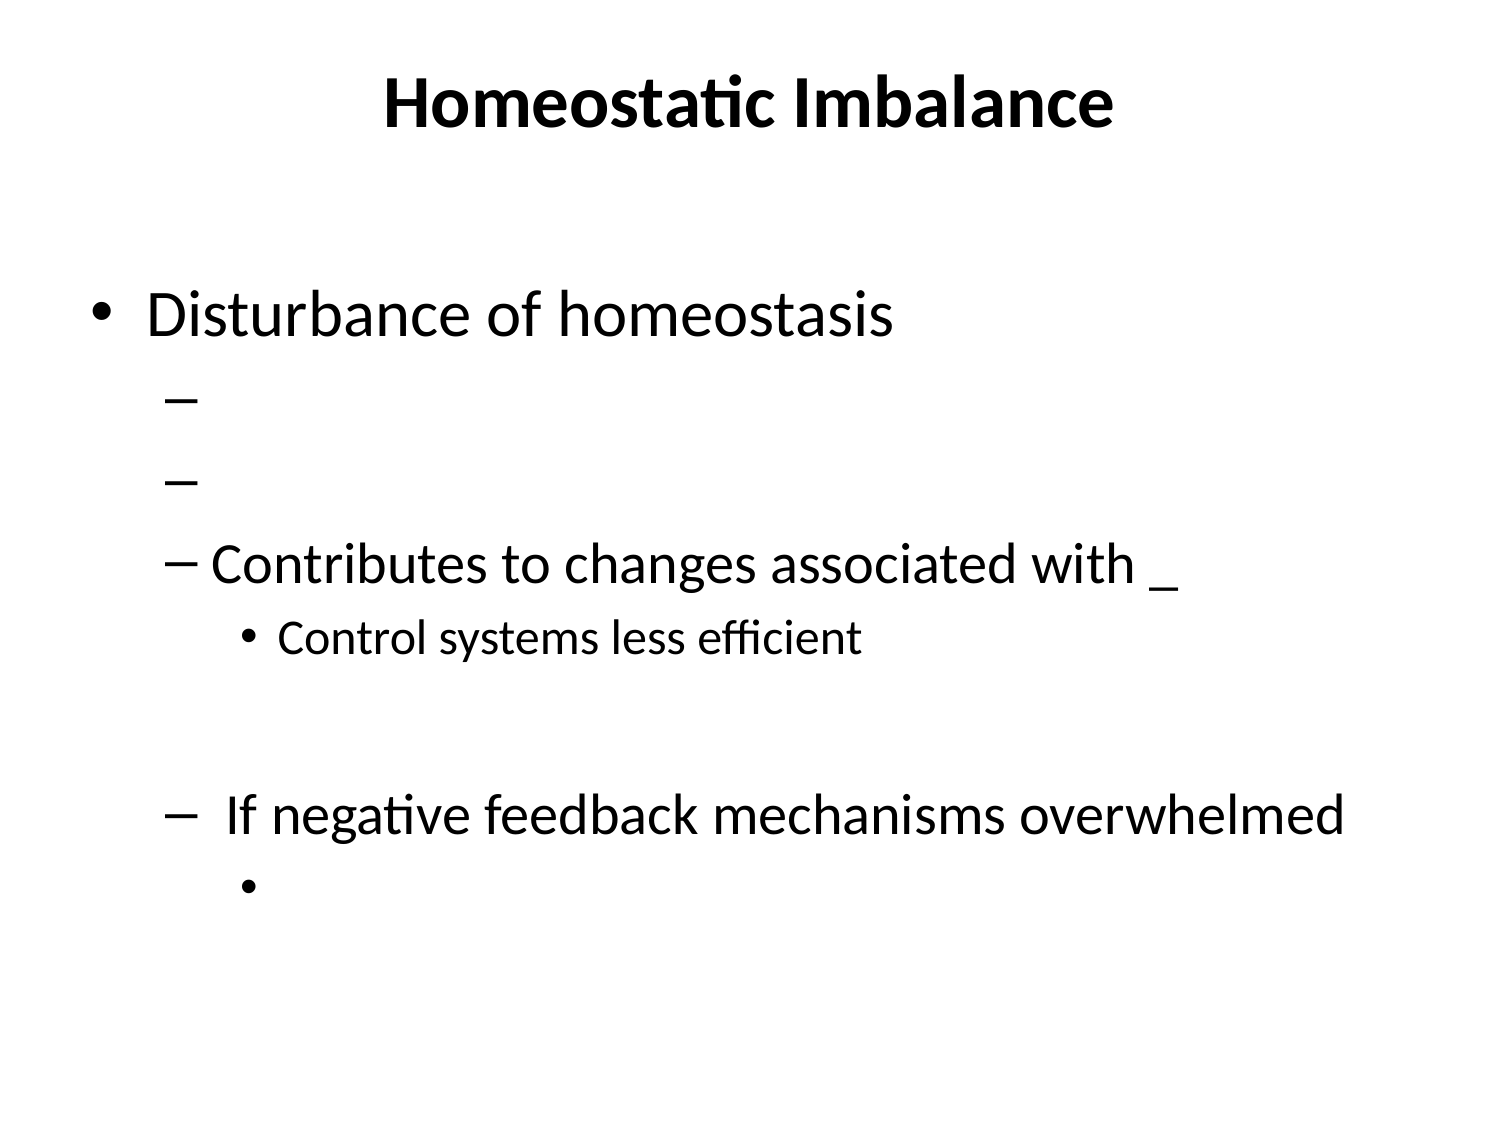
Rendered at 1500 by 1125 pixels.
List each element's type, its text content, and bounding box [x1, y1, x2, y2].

list Disturbance of homeostasis Contributes to changes associated with _ Control systems less efficient If negative feedback mechanisms overwhelmed [75, 262, 1425, 1005]
title Homeostatic Imbalance [50, 45, 1450, 150]
